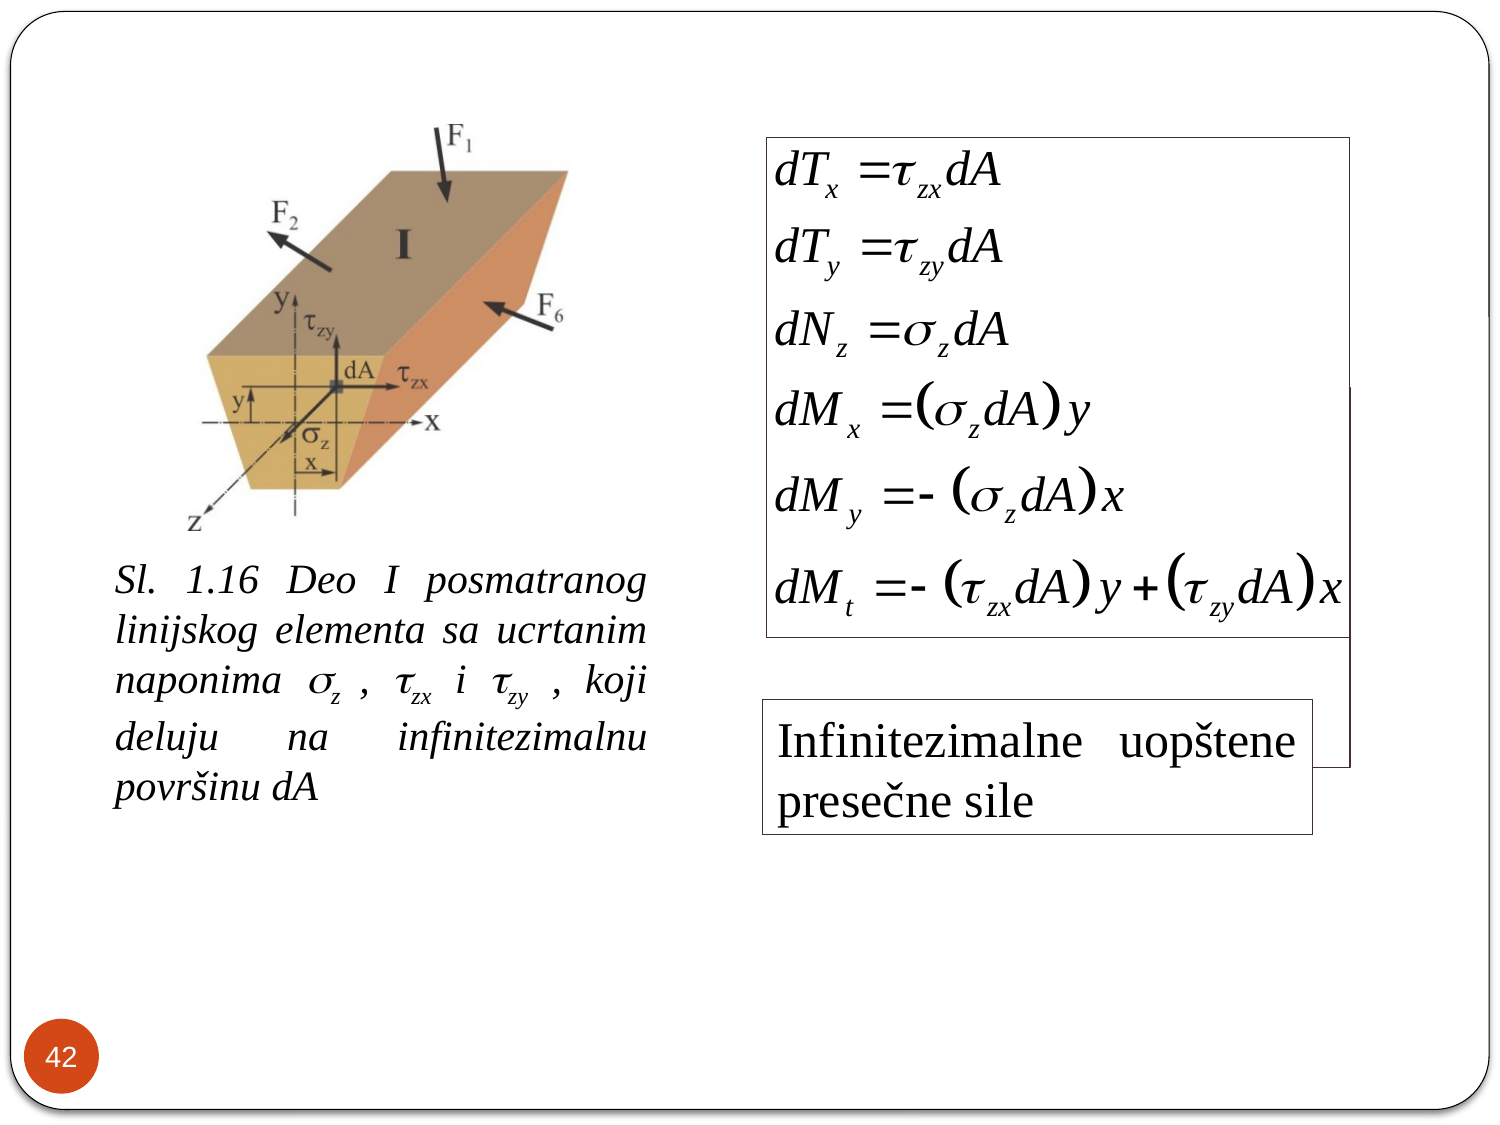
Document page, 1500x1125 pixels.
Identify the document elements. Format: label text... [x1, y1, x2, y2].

picture [187, 124, 570, 532]
text_box Sl. 1.16 Deo I posmatranog linijskog elementa sa ucrtanim naponima sz , tzx i tzy , koji deluju na infinitezimalnu površinu dA [99, 544, 663, 817]
text_box Infinitezimalne uopštene presečne sile [762, 699, 1313, 835]
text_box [1312, 387, 1351, 769]
slide_number 42 [23, 1018, 99, 1094]
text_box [766, 137, 1351, 638]
